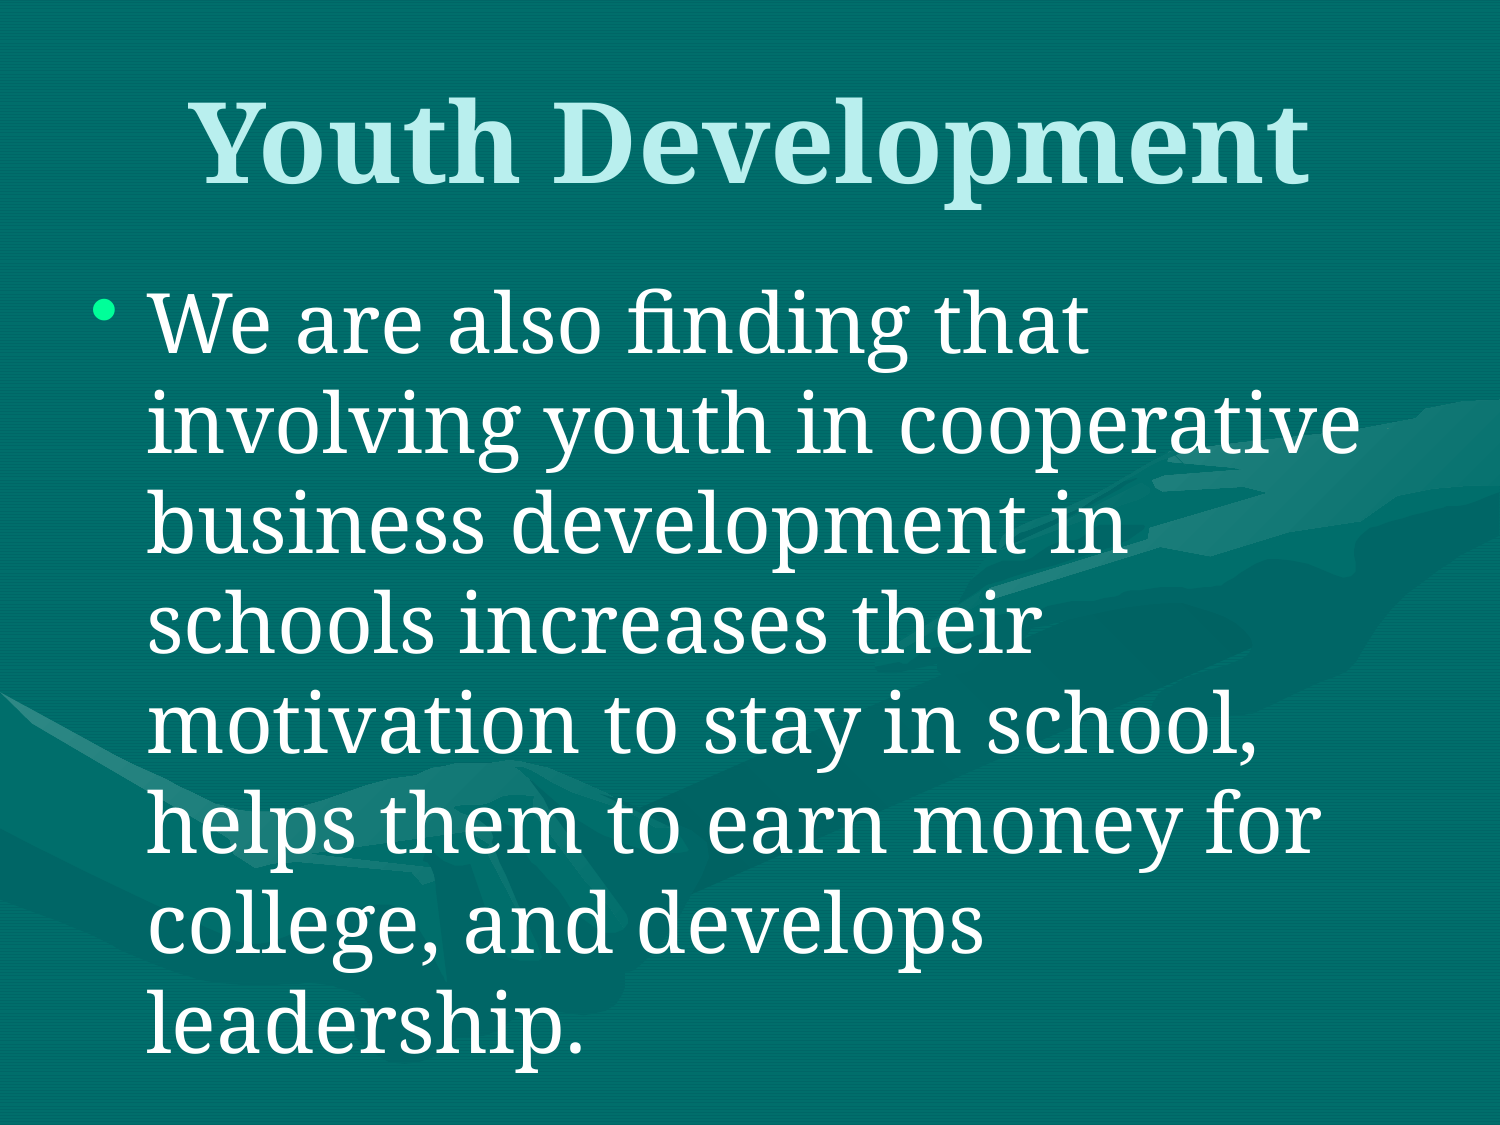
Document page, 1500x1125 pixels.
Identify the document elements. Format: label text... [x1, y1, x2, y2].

list We are also finding that involving youth in cooperative business development in schools increases their motivation to stay in school, helps them to earn money for college, and develops leadership. [74, 262, 1426, 1001]
title Youth Development [74, 44, 1426, 233]
